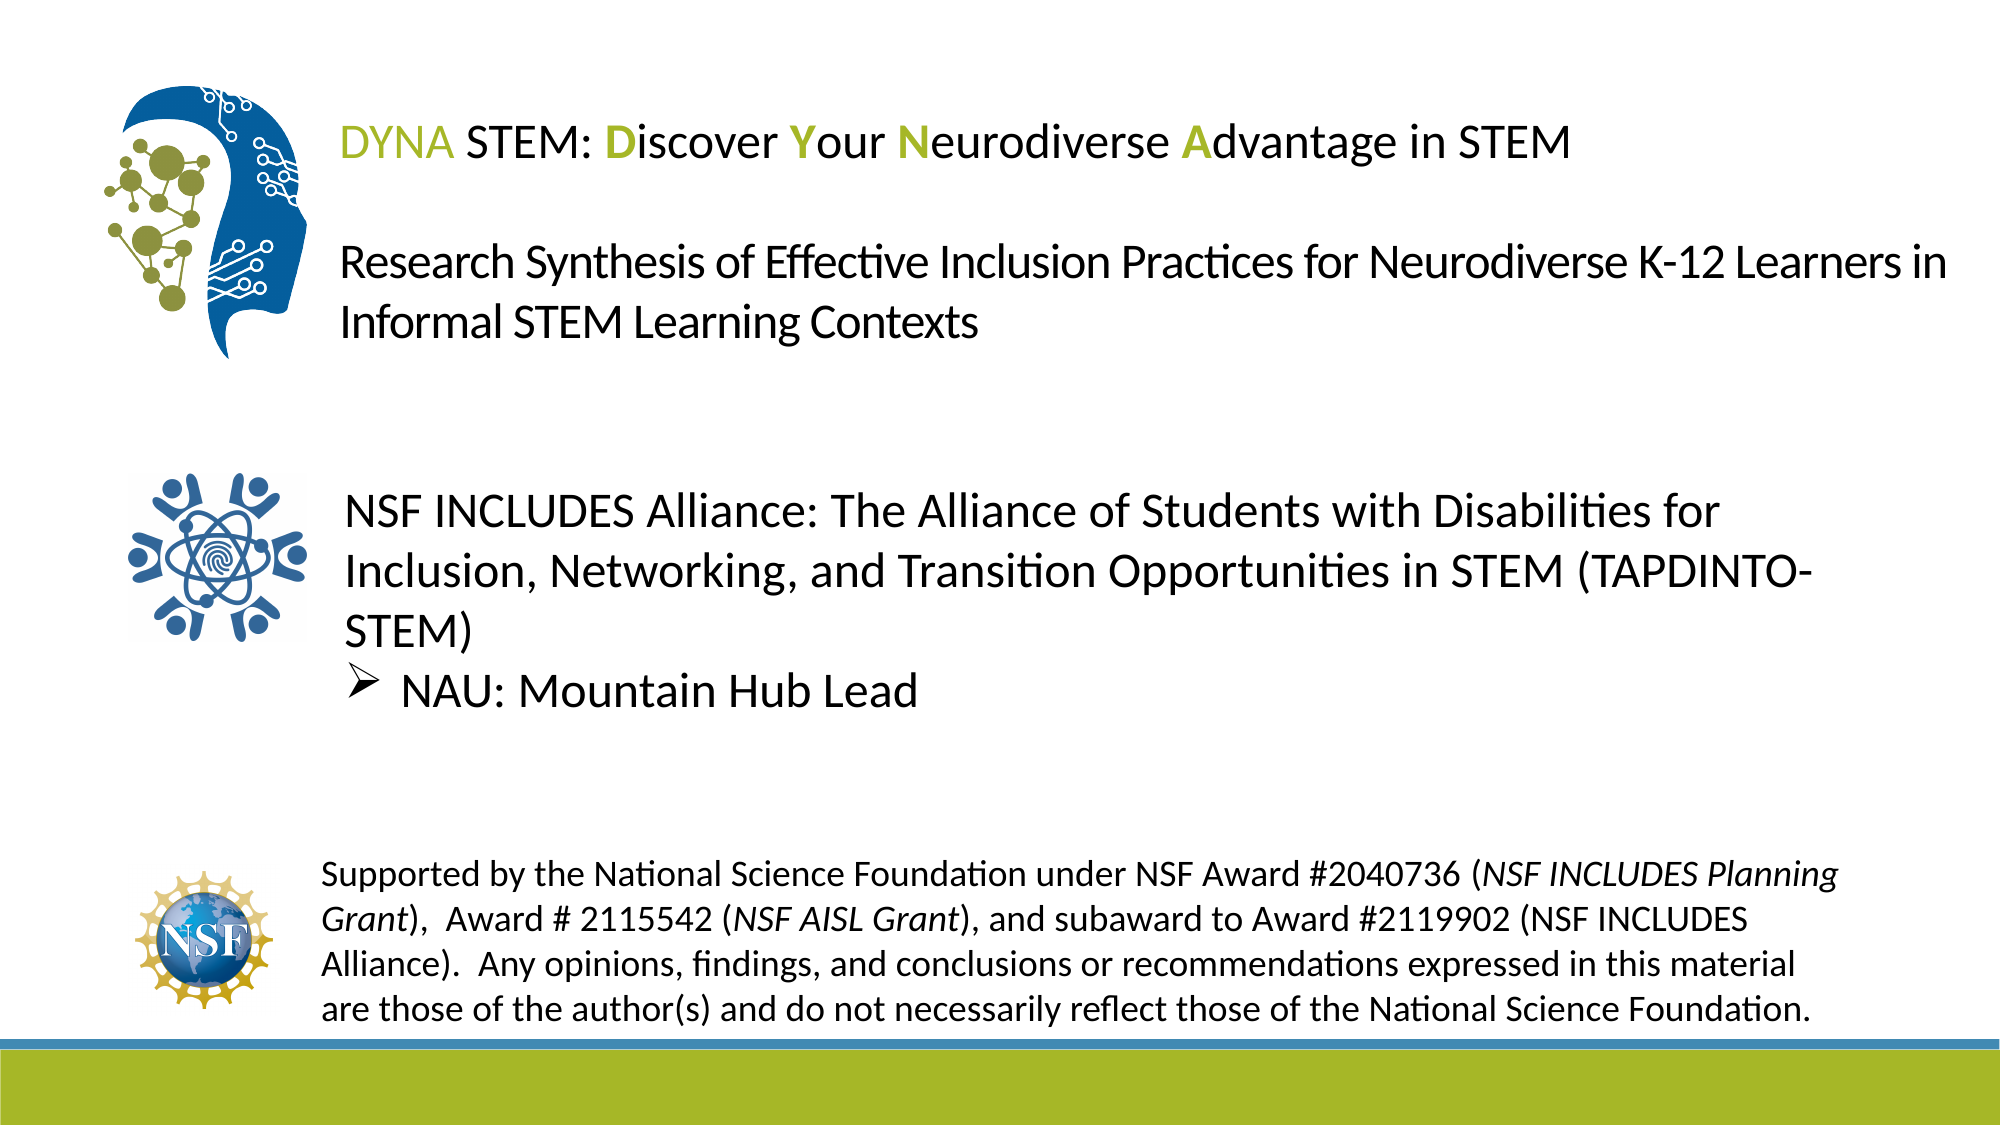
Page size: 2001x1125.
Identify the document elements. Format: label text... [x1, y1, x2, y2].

picture [127, 472, 307, 642]
text_box NSF INCLUDES Alliance: The Alliance of Students with Disabilities for Inclusion, Networking, and Transition Opportunities in STEM (TAPDINTO-STEM) NAU: Mountain Hub Lead [329, 469, 1872, 725]
text_box Supported by the National Science Foundation under NSF Award #2040736 (NSF INCLUDES Planning Grant), Award # 2115542 (NSF AISL Grant), and subaward to Award #2119902 (NSF INCLUDES Alliance). Any opinions, findings, and conclusions or recommendations expressed in this material are those of the author(s) and do not necessarily reflect those of the National Science Foundation. [306, 841, 1867, 1037]
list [104, 85, 307, 359]
picture [127, 864, 280, 1017]
title DYNA STEM: Discover Your Neurodiverse Advantage in STEM Research Synthesis of Effective Inclusion Practices for Neurodiverse K-12 Learners in Informal STEM Learning Contexts [324, 100, 1972, 356]
